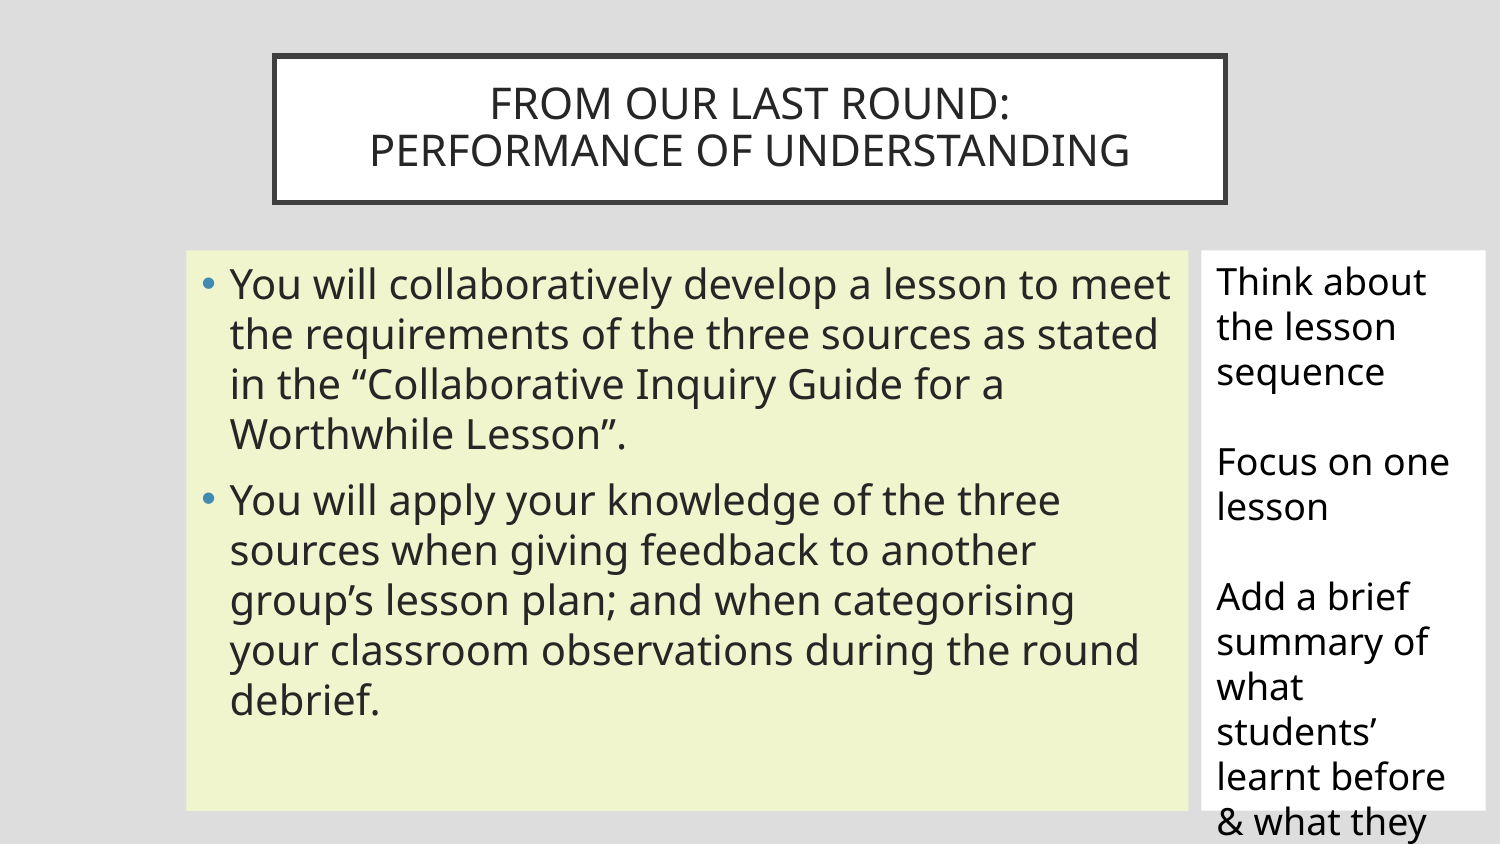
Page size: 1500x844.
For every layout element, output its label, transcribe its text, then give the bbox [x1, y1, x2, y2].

text_box Think about the lesson sequence Focus on one lesson Add a brief summary of what students’ learnt before & what they will learn next? [1201, 250, 1486, 811]
title FROM OUR LAST ROUND: PERFORMANCE OF UNDERSTANDING [272, 53, 1228, 205]
list You will collaboratively develop a lesson to meet the requirements of the three sources as stated in the “Collaborative Inquiry Guide for a Worthwhile Lesson”. You will apply your knowledge of the three sources when giving feedback to another group’s lesson plan; and when categorising your classroom observations during the round debrief. [186, 250, 1189, 811]
